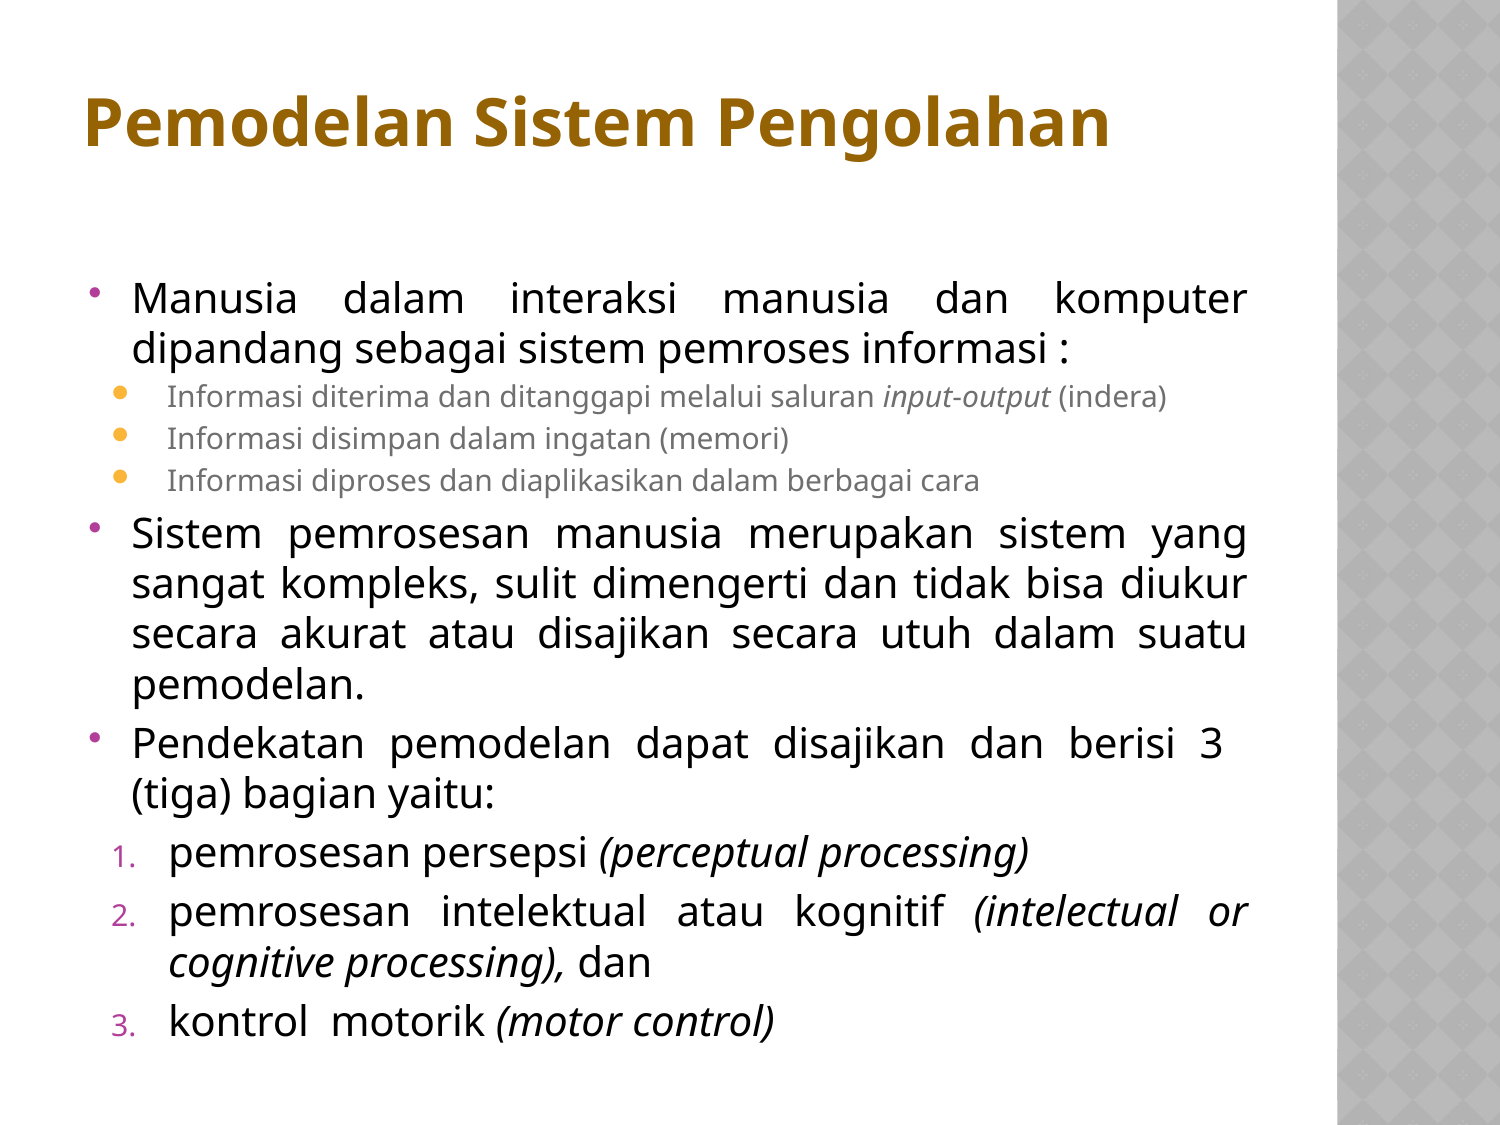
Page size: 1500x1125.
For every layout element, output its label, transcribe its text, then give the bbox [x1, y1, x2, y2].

title Pemodelan Sistem Pengolahan [75, 52, 1263, 240]
list Manusia dalam interaksi manusia dan komputer dipandang sebagai sistem pemroses informasi : Informasi diterima dan ditanggapi melalui saluran input-output (indera) Informasi disimpan dalam ingatan (memori) Informasi diproses dan diaplikasikan dalam berbagai cara Sistem pemrosesan manusia merupakan sistem yang sangat kompleks, sulit dimengerti dan tidak bisa diukur secara akurat atau disajikan secara utuh dalam suatu pemodelan. Pendekatan pemodelan dapat disajikan dan berisi 3 (tiga) bagian yaitu: pemrosesan persepsi (perceptual processing) pemrosesan intelektual atau kognitif (intelectual or cognitive processing), dan kontrol motorik (motor control) [75, 264, 1263, 1059]
